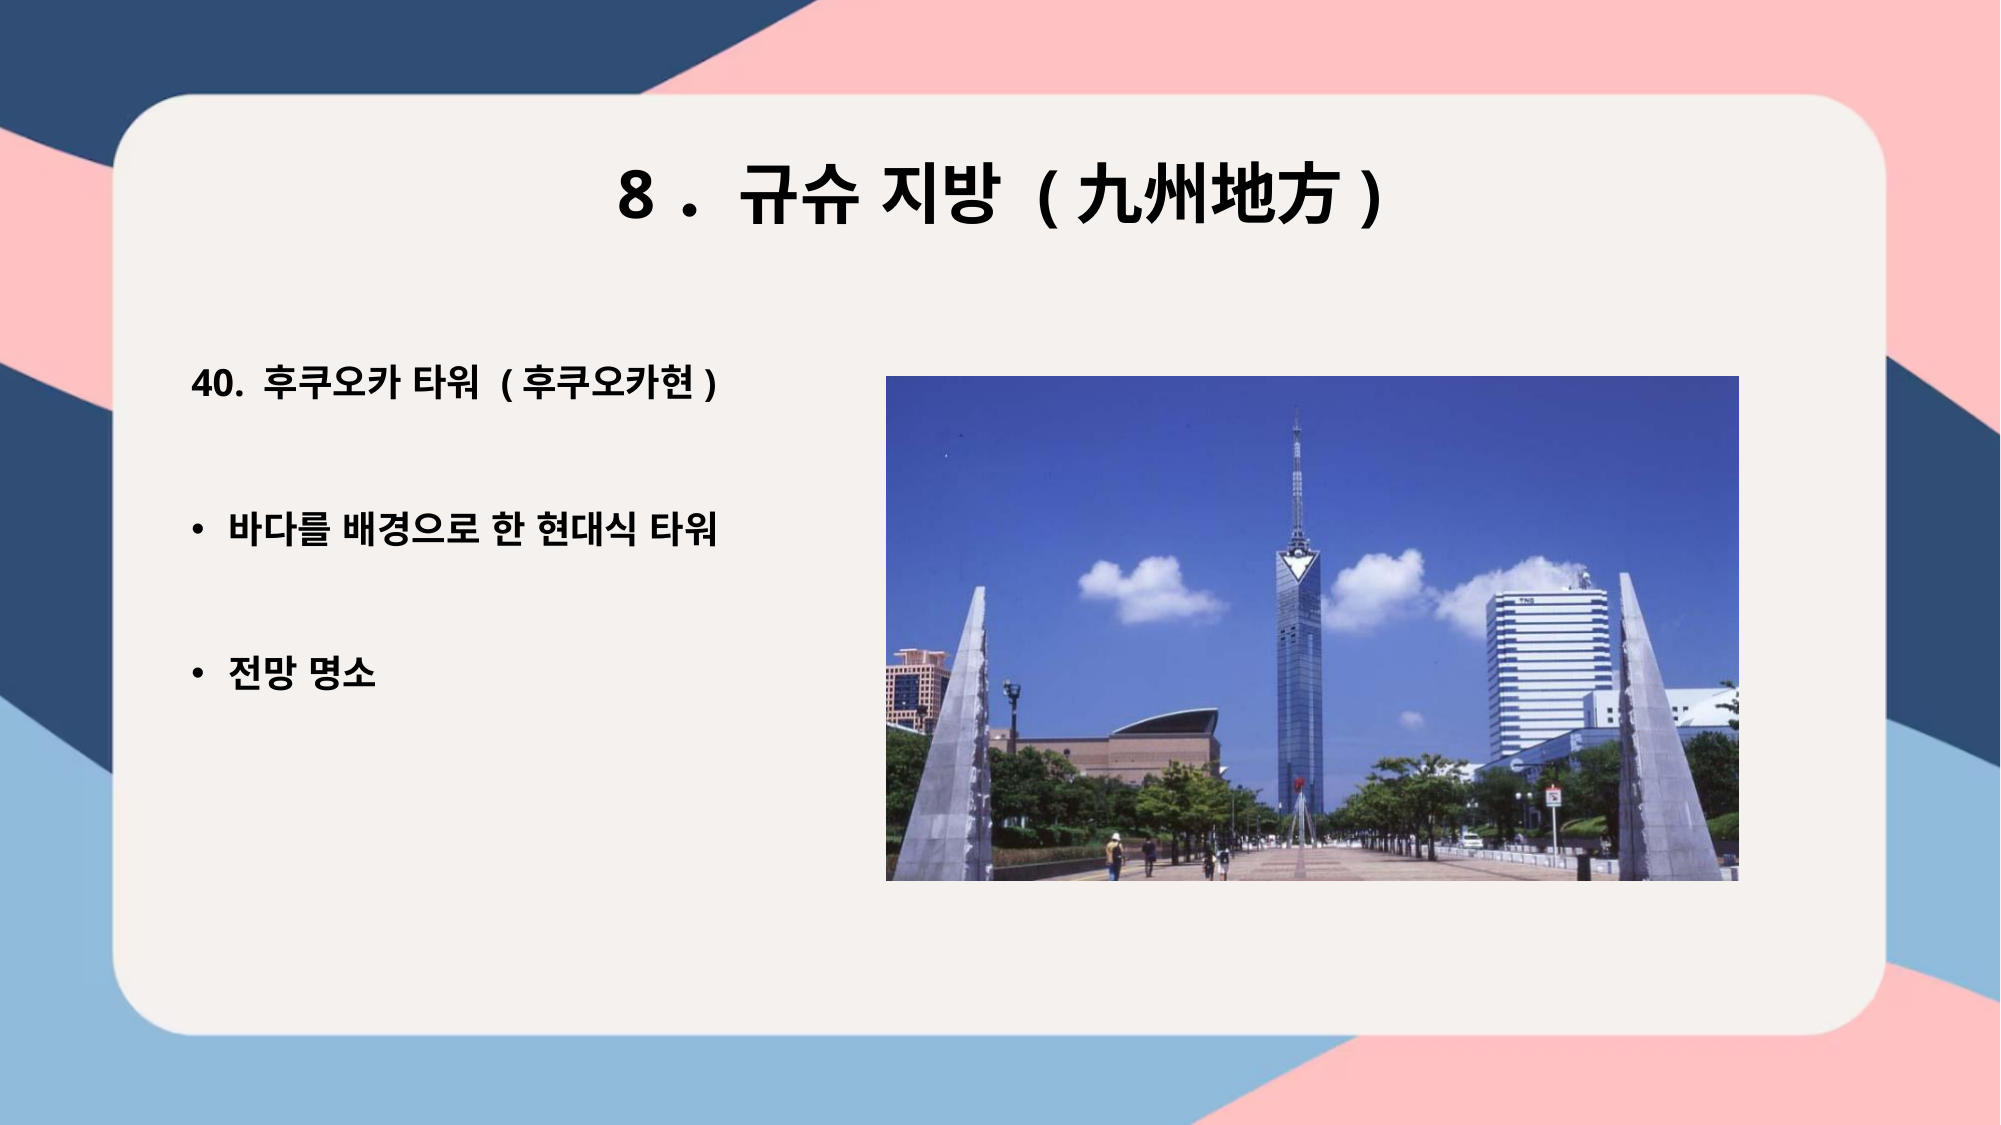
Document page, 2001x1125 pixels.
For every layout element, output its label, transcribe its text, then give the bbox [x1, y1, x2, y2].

picture [0, 0, 2001, 1125]
list 40. 후쿠오카 타워 (후쿠오카현) 바다를 배경으로 한 현대식 타워 전망 명소 [176, 342, 1634, 947]
title 8．규슈 지방 (九州地方) [271, 84, 1729, 241]
